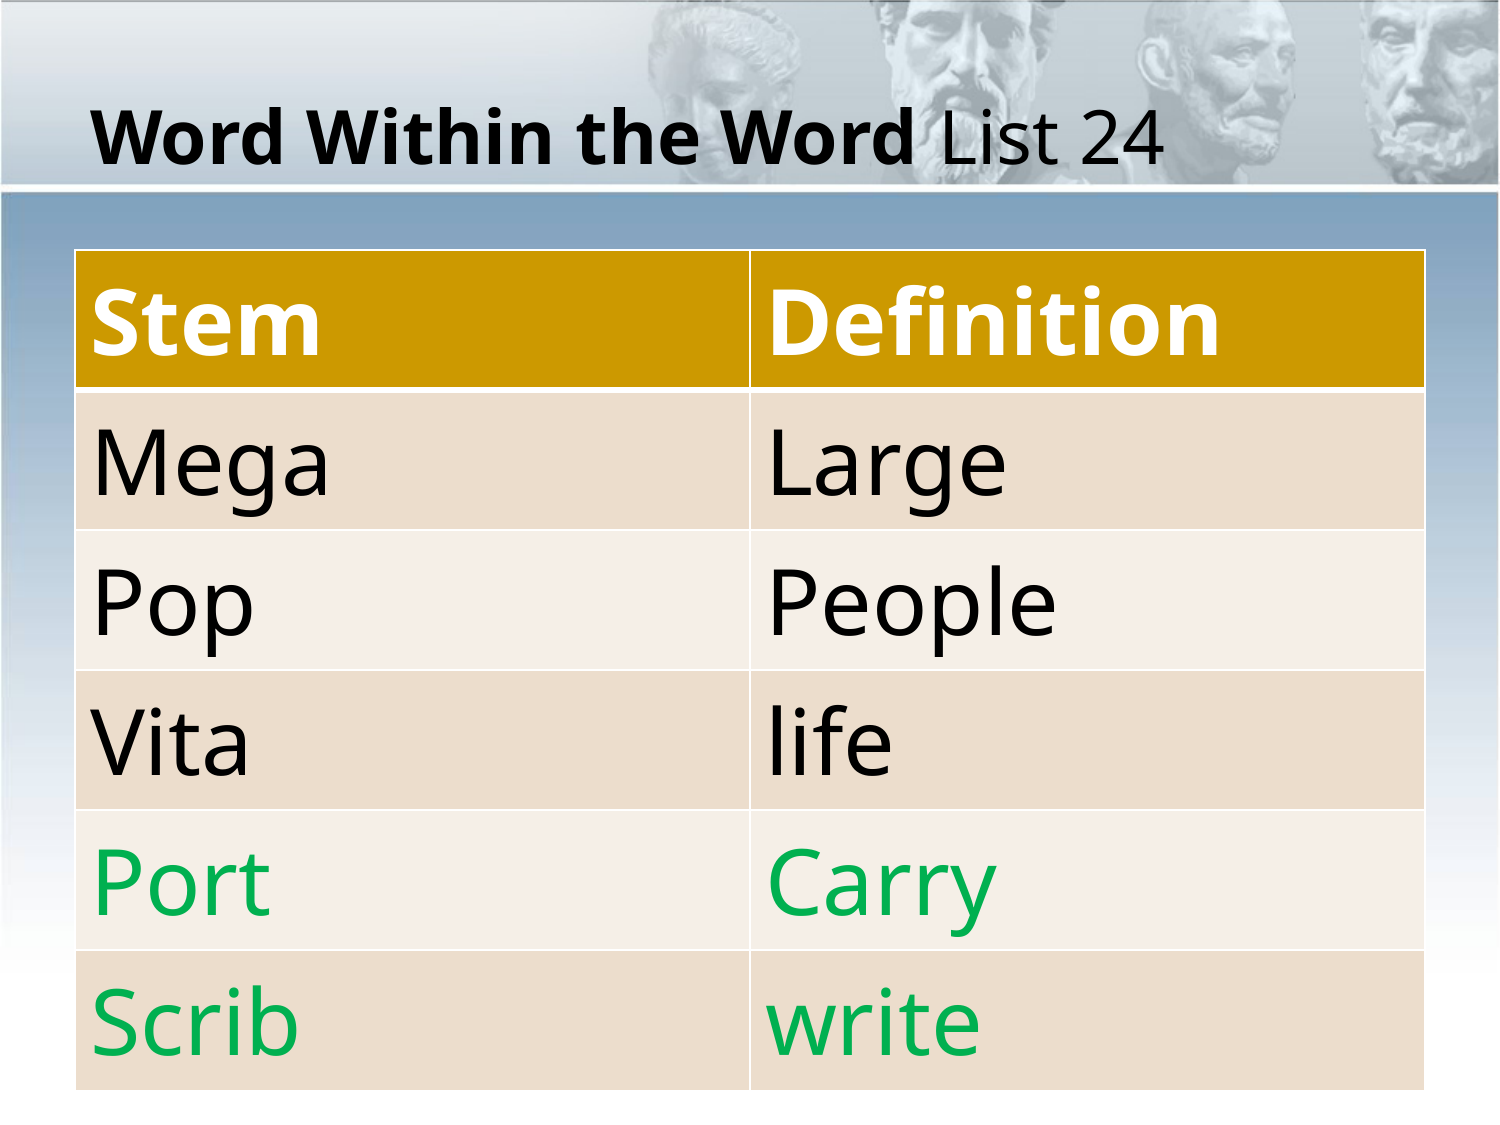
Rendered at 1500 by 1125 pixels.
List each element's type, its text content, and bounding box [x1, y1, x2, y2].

table_cell Pop [76, 531, 749, 669]
table_header Stem [76, 251, 749, 387]
table_cell Scrib [76, 951, 749, 1090]
table_cell Carry [751, 811, 1424, 949]
title Word Within the Word List 24 [74, 12, 1188, 188]
table_header Definition [751, 251, 1424, 387]
picture [0, 0, 1500, 1125]
table_cell Vita [76, 671, 749, 809]
table_cell Mega [76, 393, 749, 529]
table_cell life [751, 671, 1424, 809]
table_cell People [751, 531, 1424, 669]
table_cell Port [76, 811, 749, 949]
table_cell write [751, 951, 1424, 1090]
table_cell Large [751, 393, 1424, 529]
